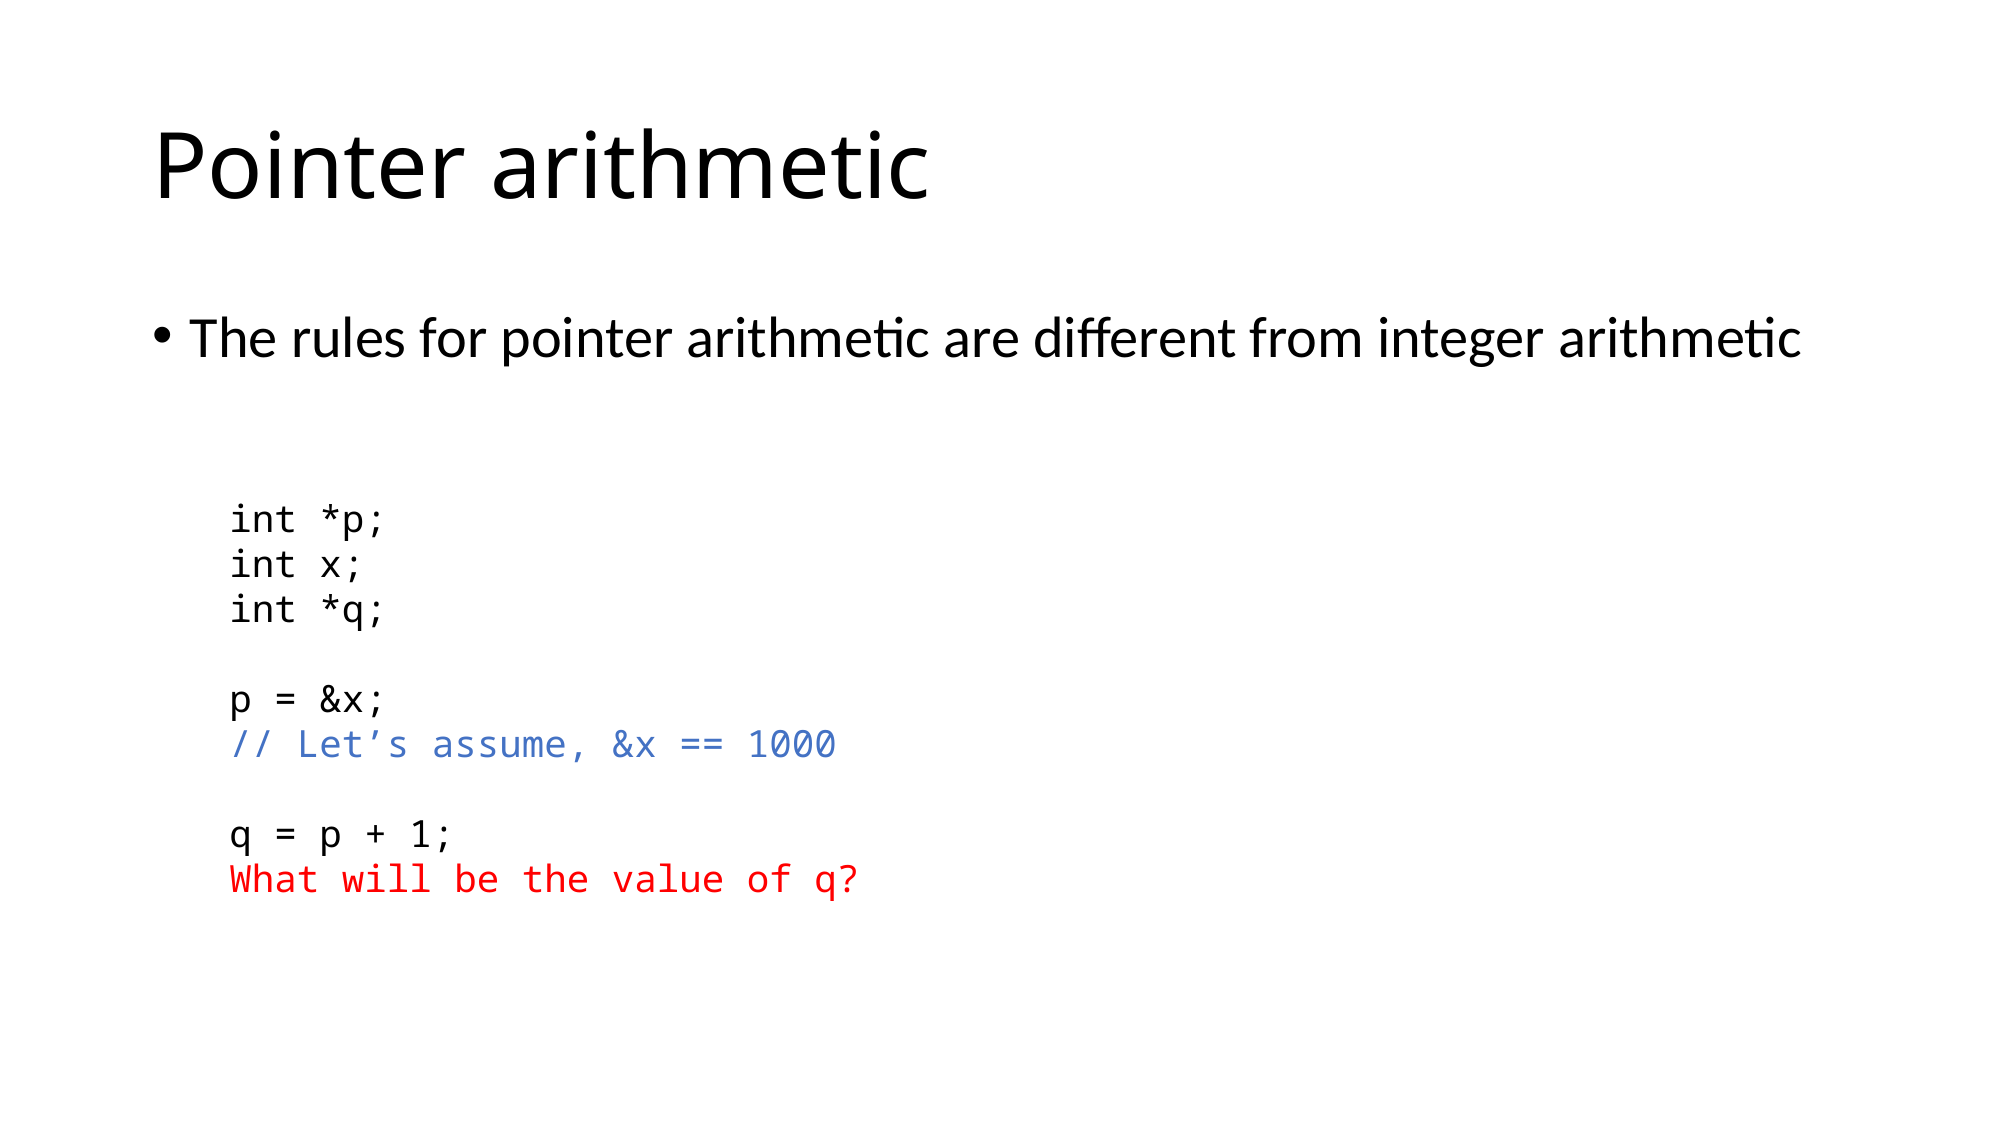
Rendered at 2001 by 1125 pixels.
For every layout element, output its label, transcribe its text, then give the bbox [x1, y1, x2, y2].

list The rules for pointer arithmetic are different from integer arithmetic [137, 299, 1863, 1014]
text_box int *p; int x; int *q; p = &x; // Let’s assume, &x == 1000 q = p + 1; What will be the value of q? [214, 487, 1647, 998]
title Pointer arithmetic [137, 59, 1863, 278]
